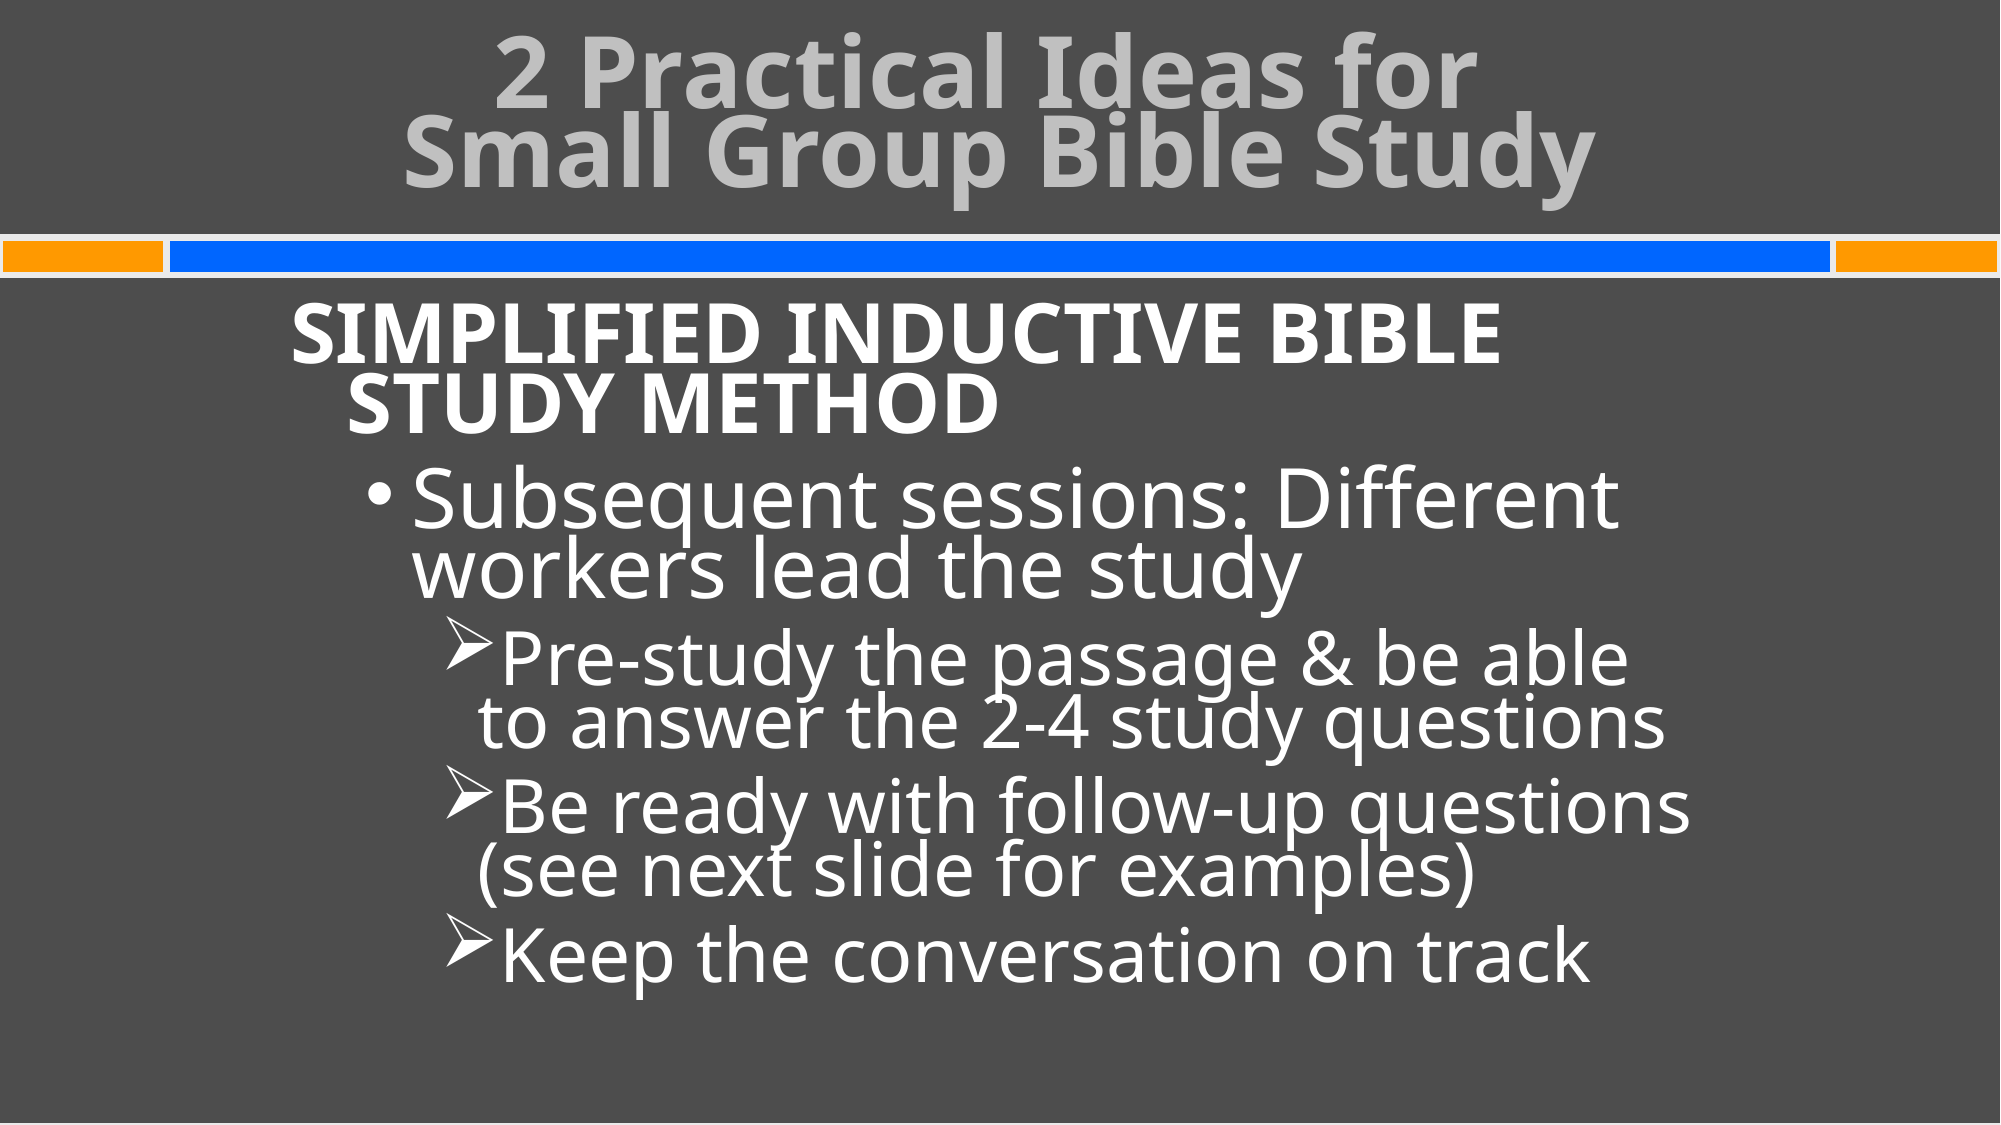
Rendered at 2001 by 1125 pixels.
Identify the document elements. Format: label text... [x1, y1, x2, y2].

title 2 Practical Ideas for Small Group Bible Study [299, 44, 1701, 213]
list SIMPLIFIED INDUCTIVE BIBLE STUDY METHOD Subsequent sessions: Different workers lead the study Pre-study the passage & be able to answer the 2-4 study questions Be ready with follow-up questions (see next slide for examples) Keep the conversation on track [274, 299, 1726, 1101]
